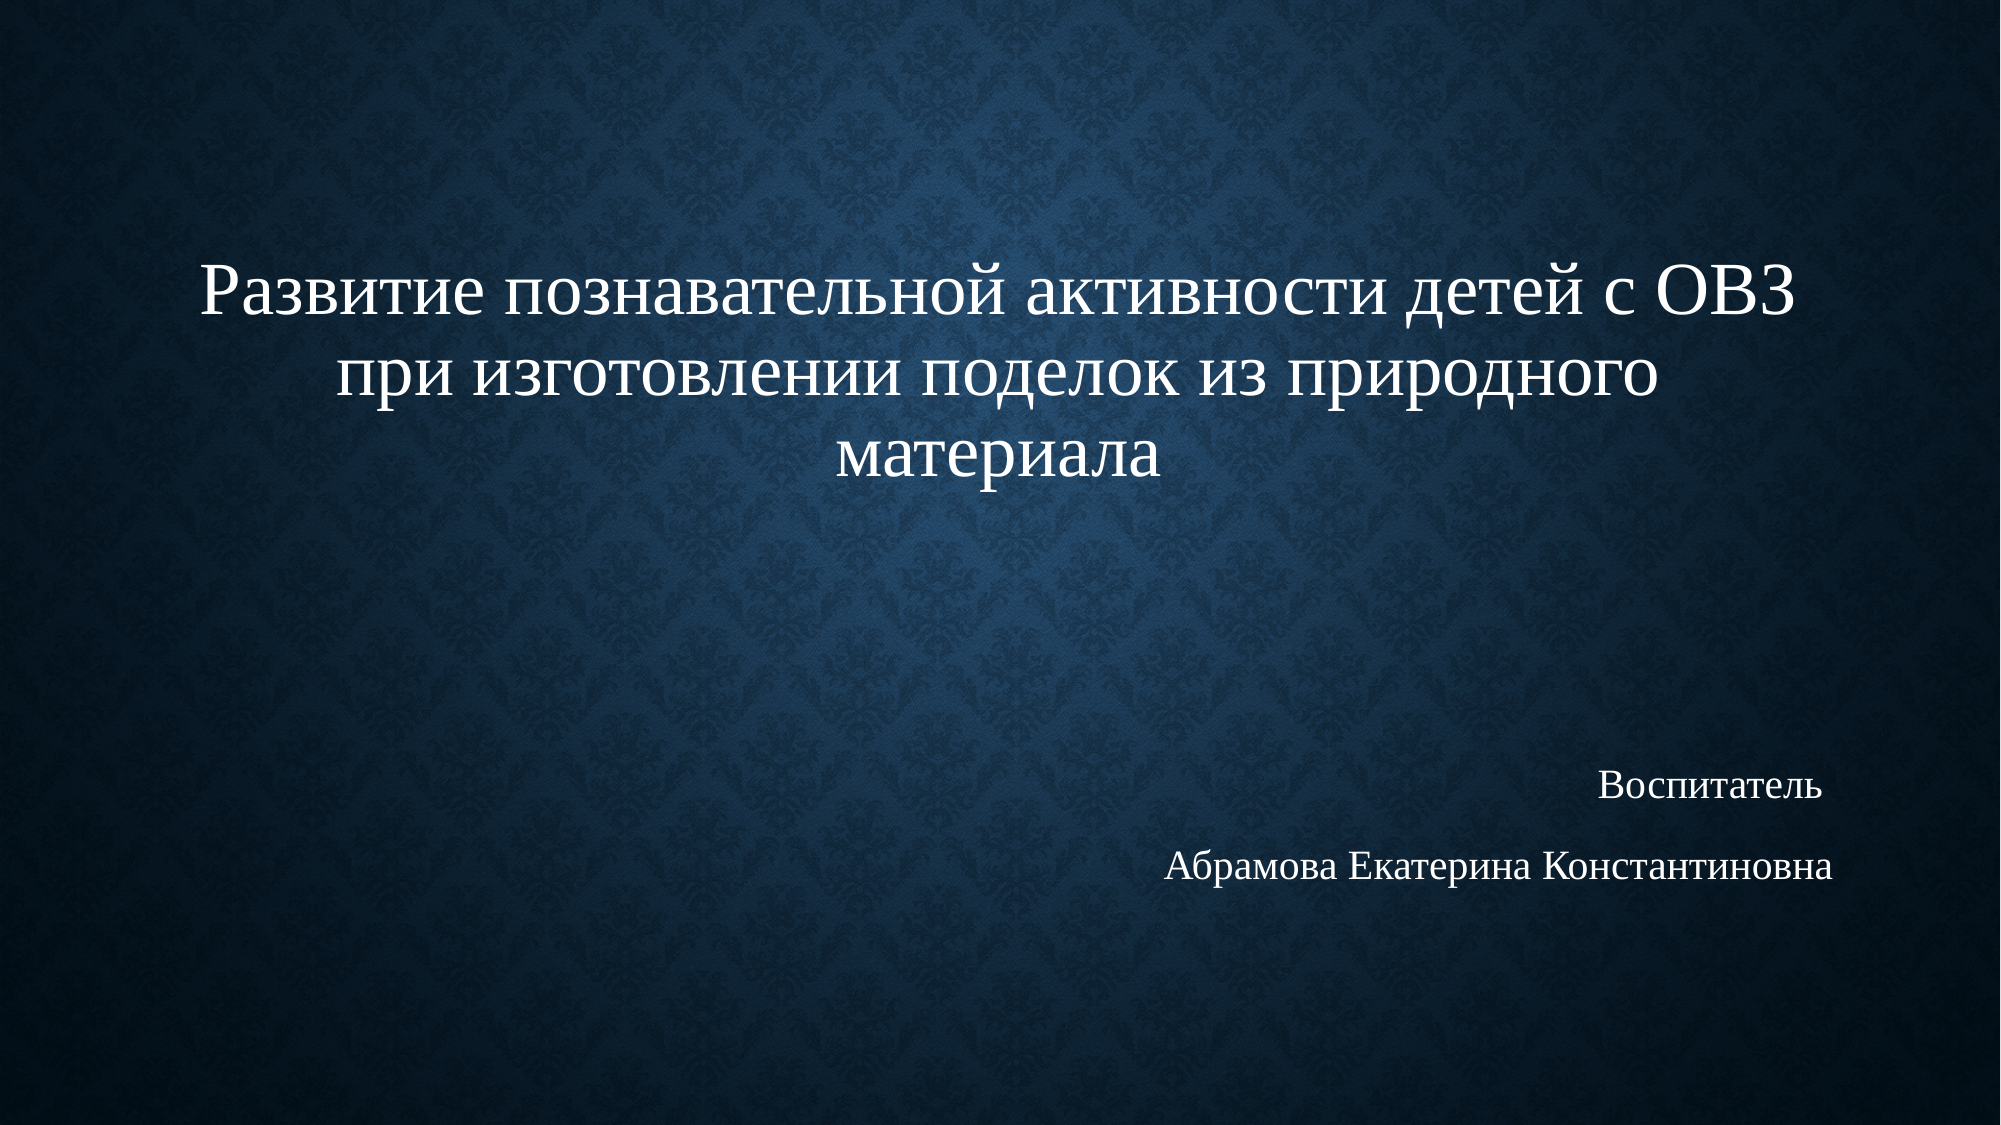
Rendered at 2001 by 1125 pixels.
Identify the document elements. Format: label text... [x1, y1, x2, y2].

list Воспитатель Абрамова Екатерина Константиновна [150, 739, 1849, 950]
title Развитие познавательной активности детей с ОВЗ при изготовлении поделок из природного материала [150, 99, 1849, 644]
